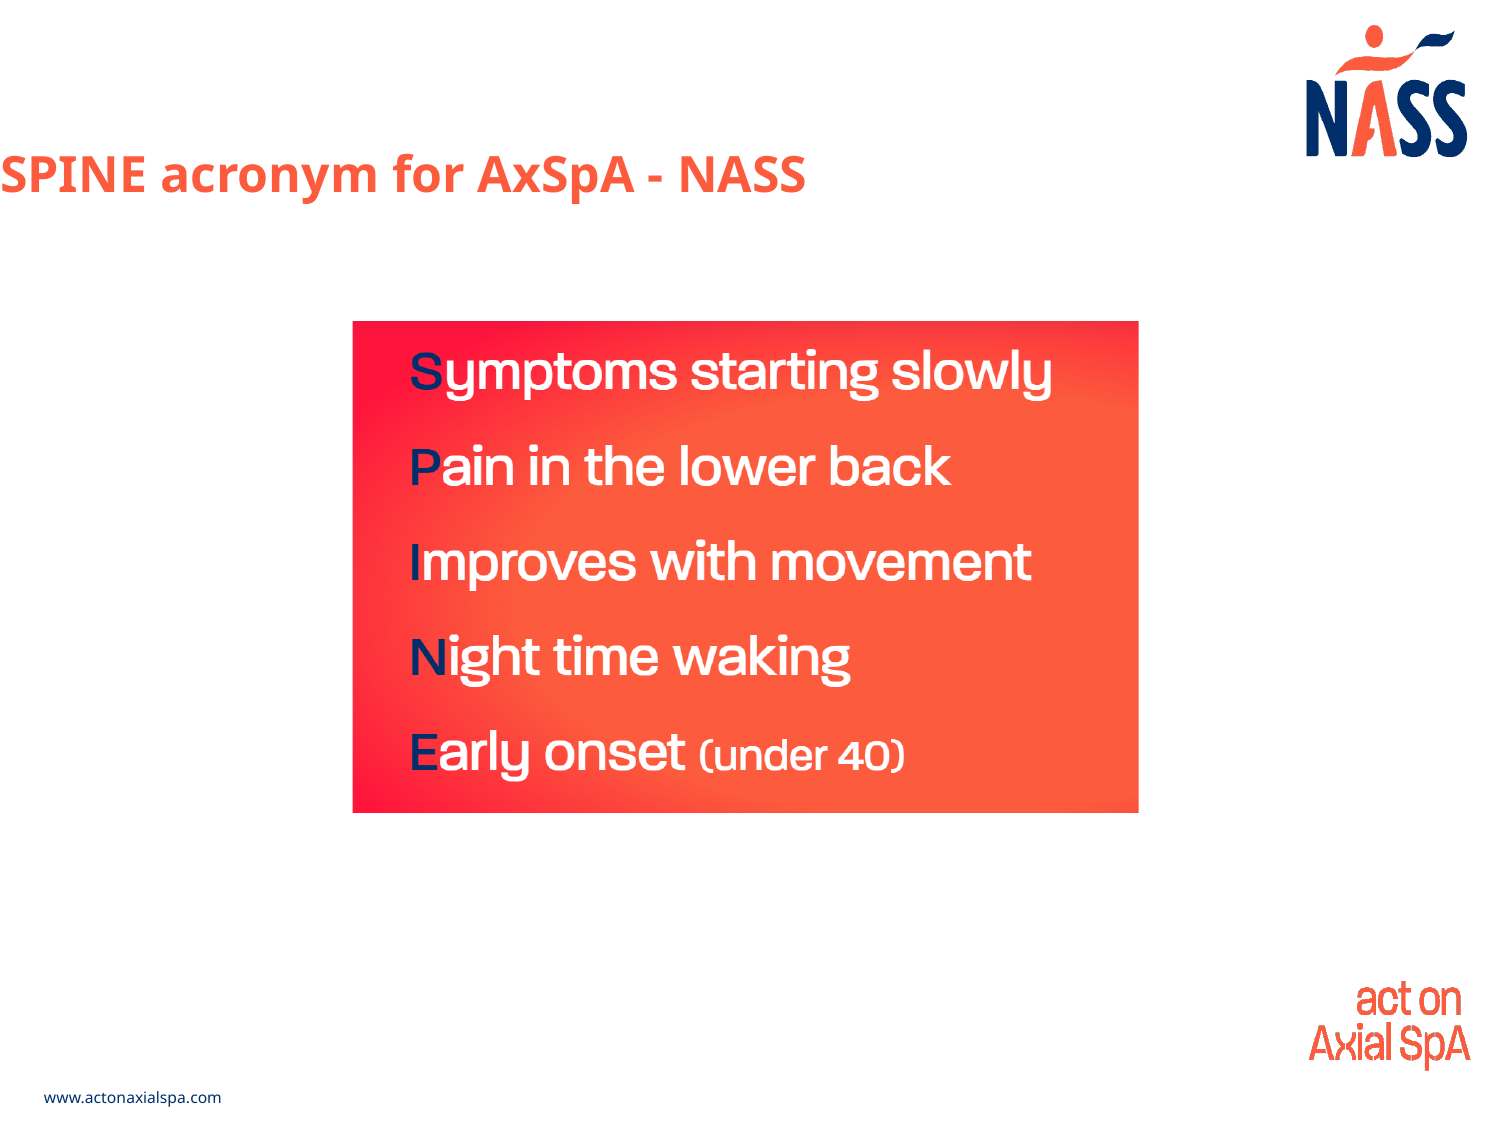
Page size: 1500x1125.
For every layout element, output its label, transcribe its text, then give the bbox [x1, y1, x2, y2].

picture [352, 321, 1139, 813]
picture [1304, 23, 1469, 161]
title SPINE acronym for AxSpA - NASS [0, 141, 1109, 305]
picture [1283, 953, 1496, 1094]
